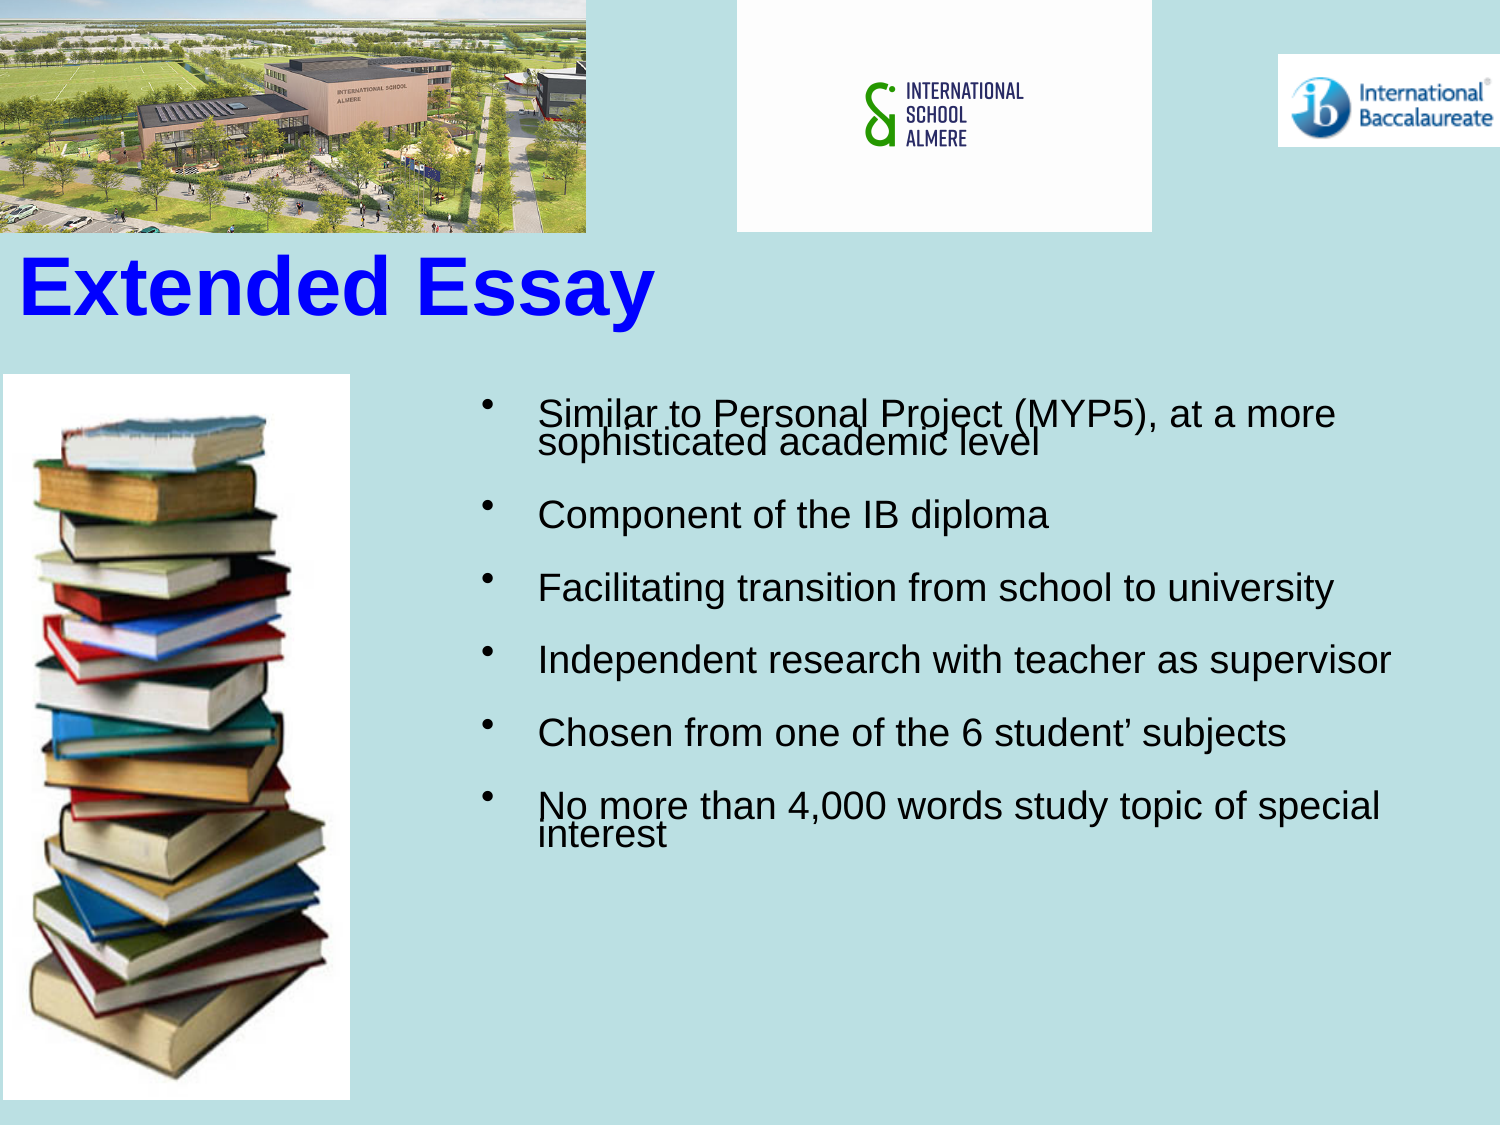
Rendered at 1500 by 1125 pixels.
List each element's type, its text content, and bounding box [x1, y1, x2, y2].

text_box Extended Essay [3, 224, 890, 340]
picture [1278, 54, 1500, 147]
text_box Similar to Personal Project (MYP5), at a more sophisticated academic level Component of the IB diploma Facilitating transition from school to university Independent research with teacher as supervisor Chosen from one of the 6 student’ subjects No more than 4,000 words study topic of special interest [466, 397, 1437, 929]
picture [0, 0, 586, 233]
picture [3, 374, 350, 1101]
picture [737, 0, 1152, 232]
